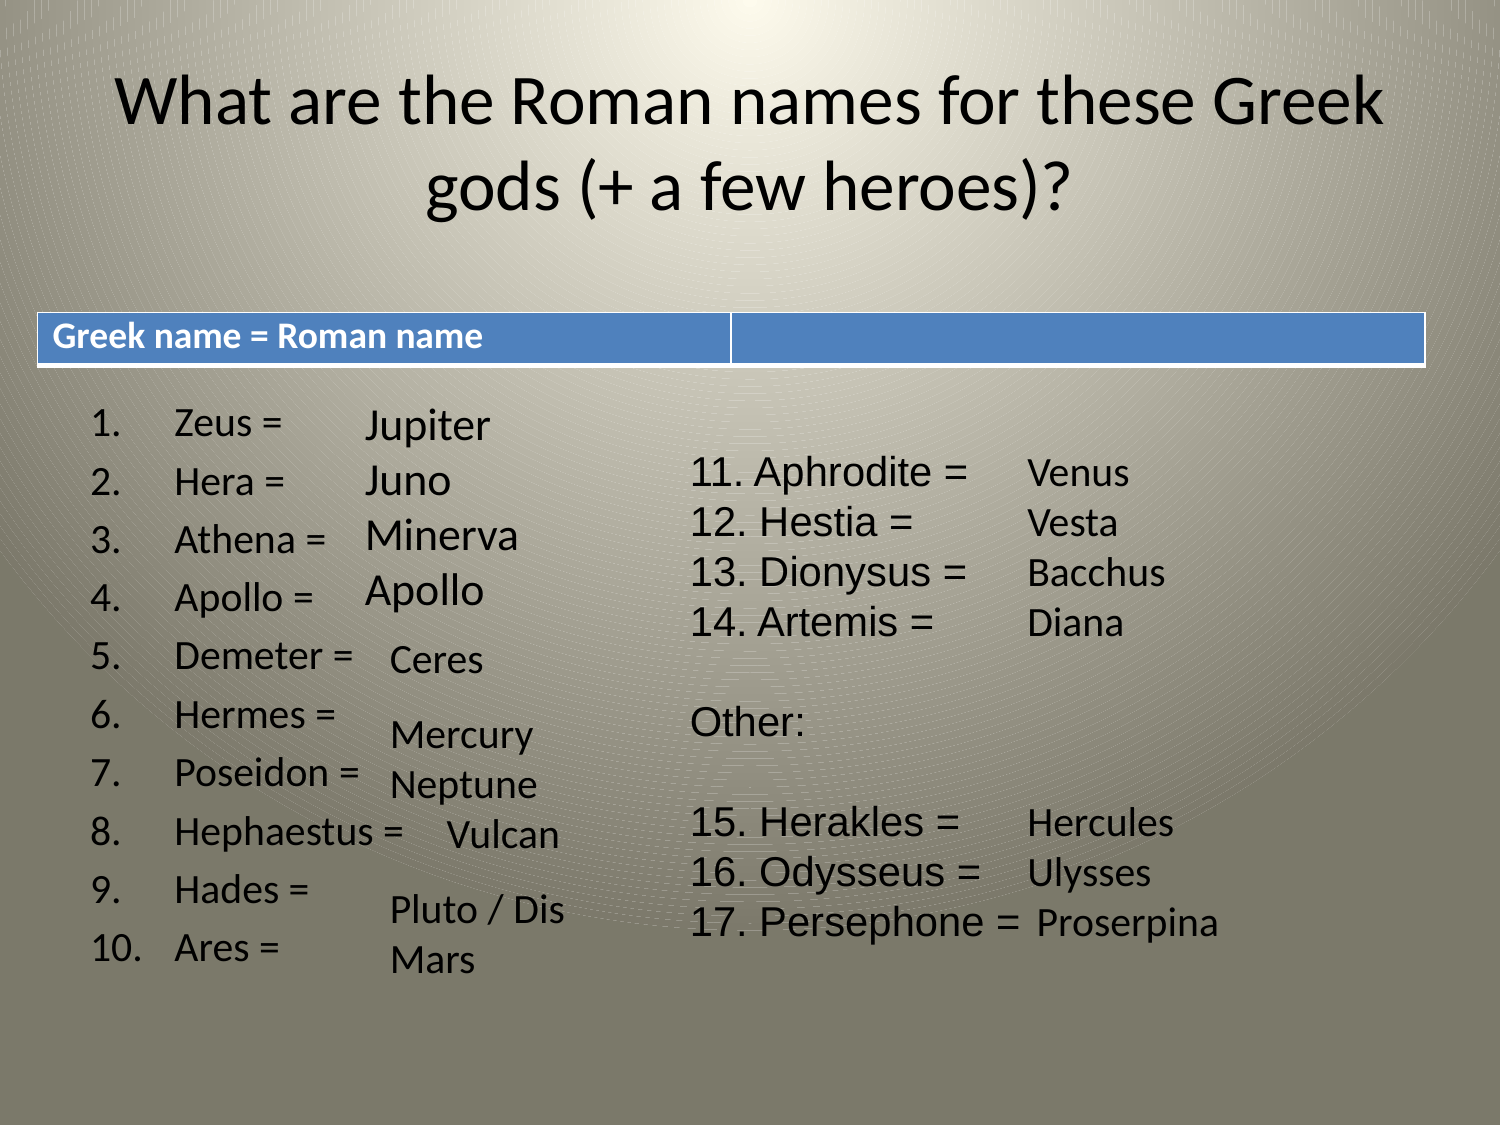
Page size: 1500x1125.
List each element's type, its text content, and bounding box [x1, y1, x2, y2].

text_box 11. Aphrodite = 12. Hestia = 13. Dionysus = 14. Artemis = Other: 15. Herakles = 16. Odysseus = 17. Persephone = [674, 437, 1038, 998]
list Zeus = Hera = Athena = Apollo = Demeter = Hermes = Poseidon = Hephaestus = Hades = Ares = [75, 387, 463, 1050]
title What are the Roman names for these Greek gods (+ a few heroes)? [75, 45, 1425, 233]
text_box Ceres Mercury Neptune Vulcan Pluto / Dis Mars [375, 624, 650, 990]
text_box Jupiter Juno Minerva Apollo [349, 387, 588, 623]
text_box Venus Vesta Bacchus Diana Hercules Ulysses Proserpina [1012, 437, 1400, 953]
table_header [732, 313, 1424, 363]
table_header Greek name = Roman name [38, 313, 730, 363]
